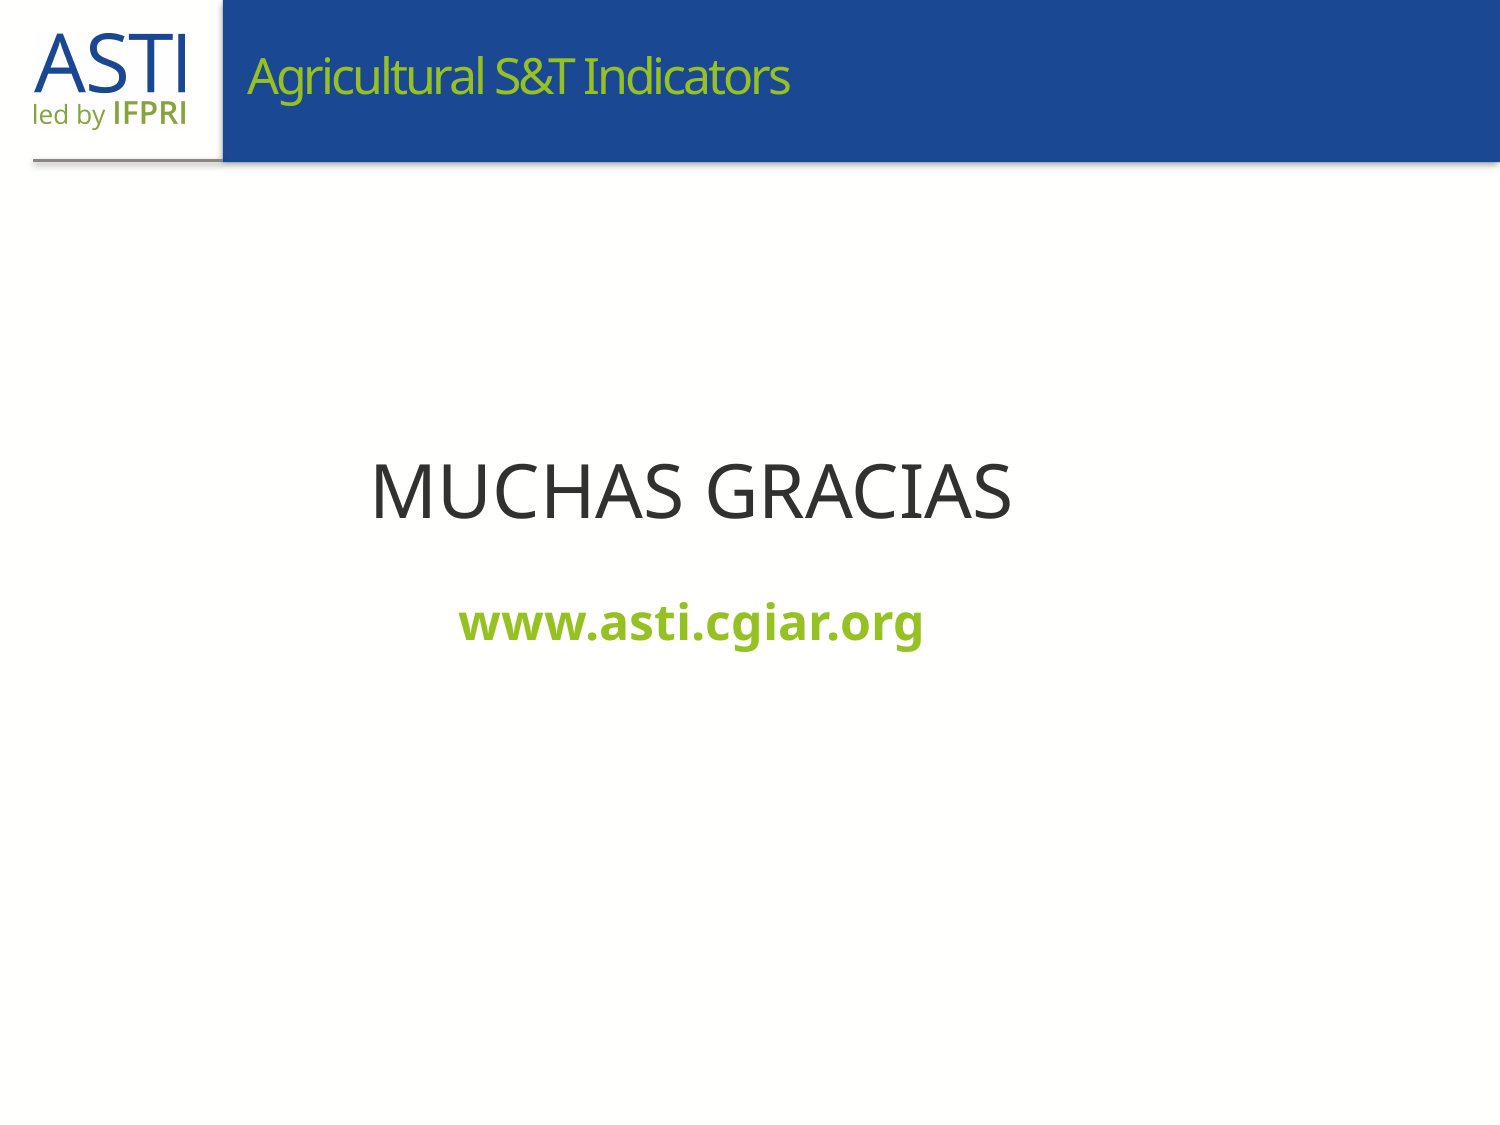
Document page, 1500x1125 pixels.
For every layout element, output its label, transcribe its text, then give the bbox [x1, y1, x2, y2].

text_box MUCHAS GRACIAS www.asti.cgiar.org [319, 446, 1065, 757]
title Agricultural S&T Indicators [232, 0, 1423, 156]
picture [34, 33, 185, 130]
